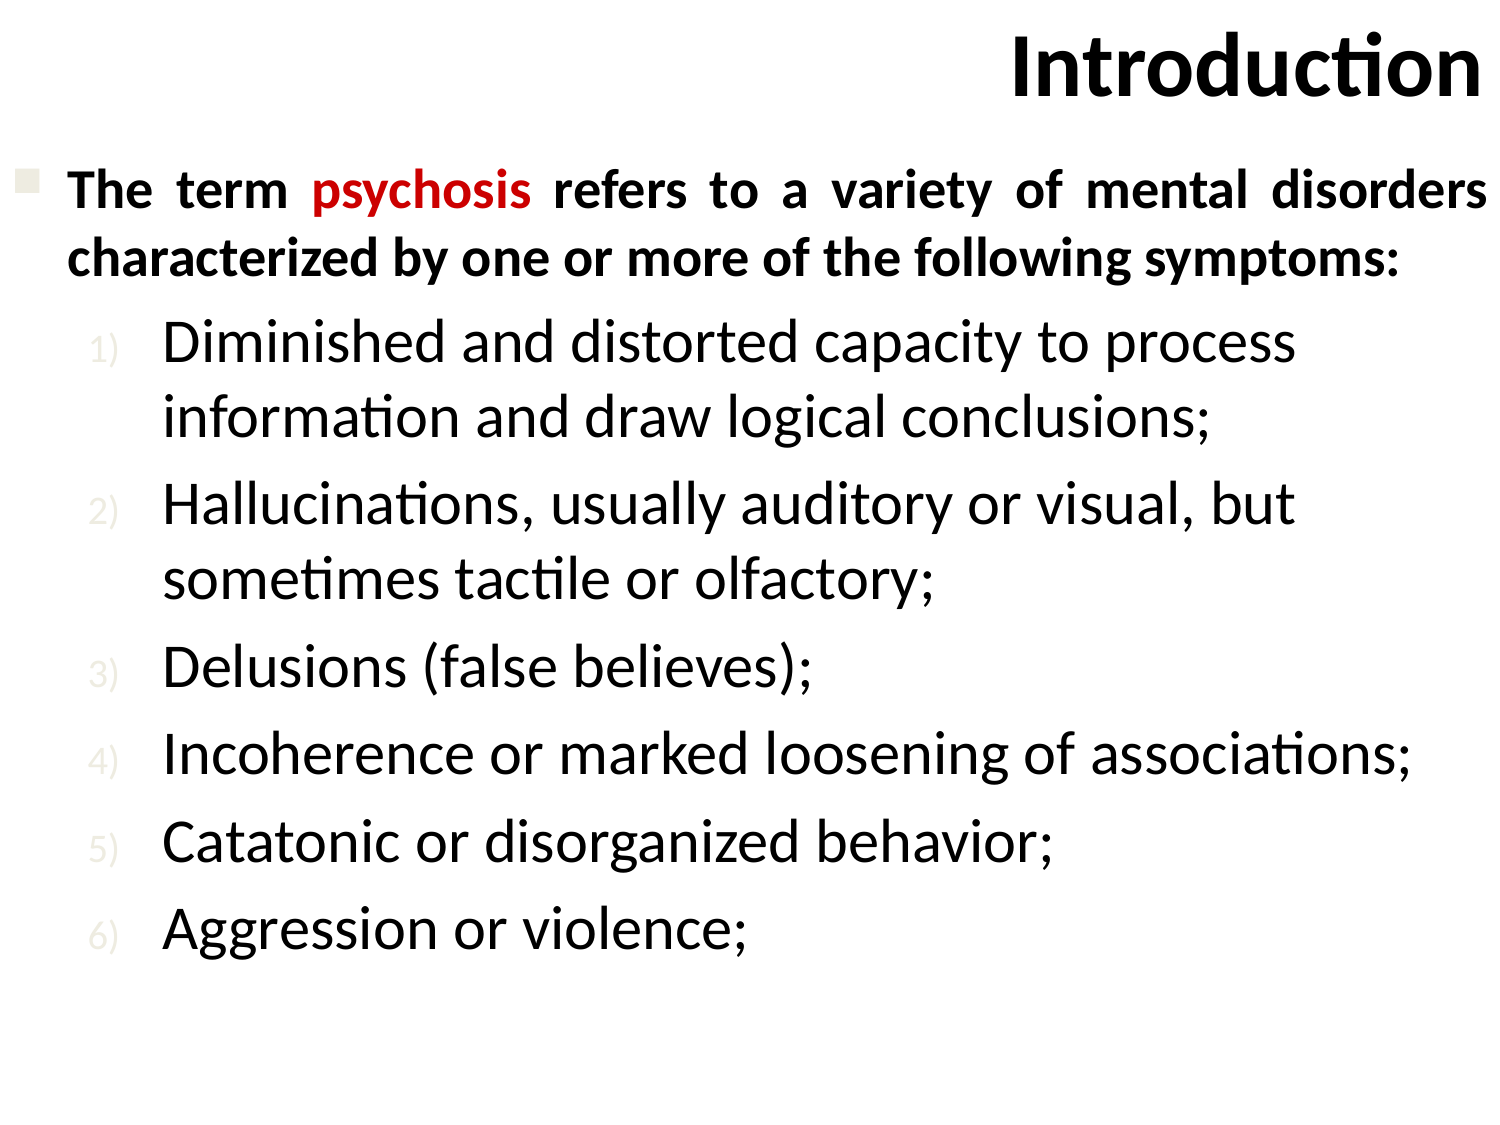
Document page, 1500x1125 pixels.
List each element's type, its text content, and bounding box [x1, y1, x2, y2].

title Introduction [0, 0, 1500, 123]
text_box The term psychosis refers to a variety of mental disorders characterized by one or more of the following symptoms: Diminished and distorted capacity to process information and draw logical conclusions; Hallucinations, usually auditory or visual, but sometimes tactile or olfactory; Delusions (false believes); Incoherence or marked loosening of associations; Catatonic or disorganized behavior; Aggression or violence; [0, 147, 1500, 967]
